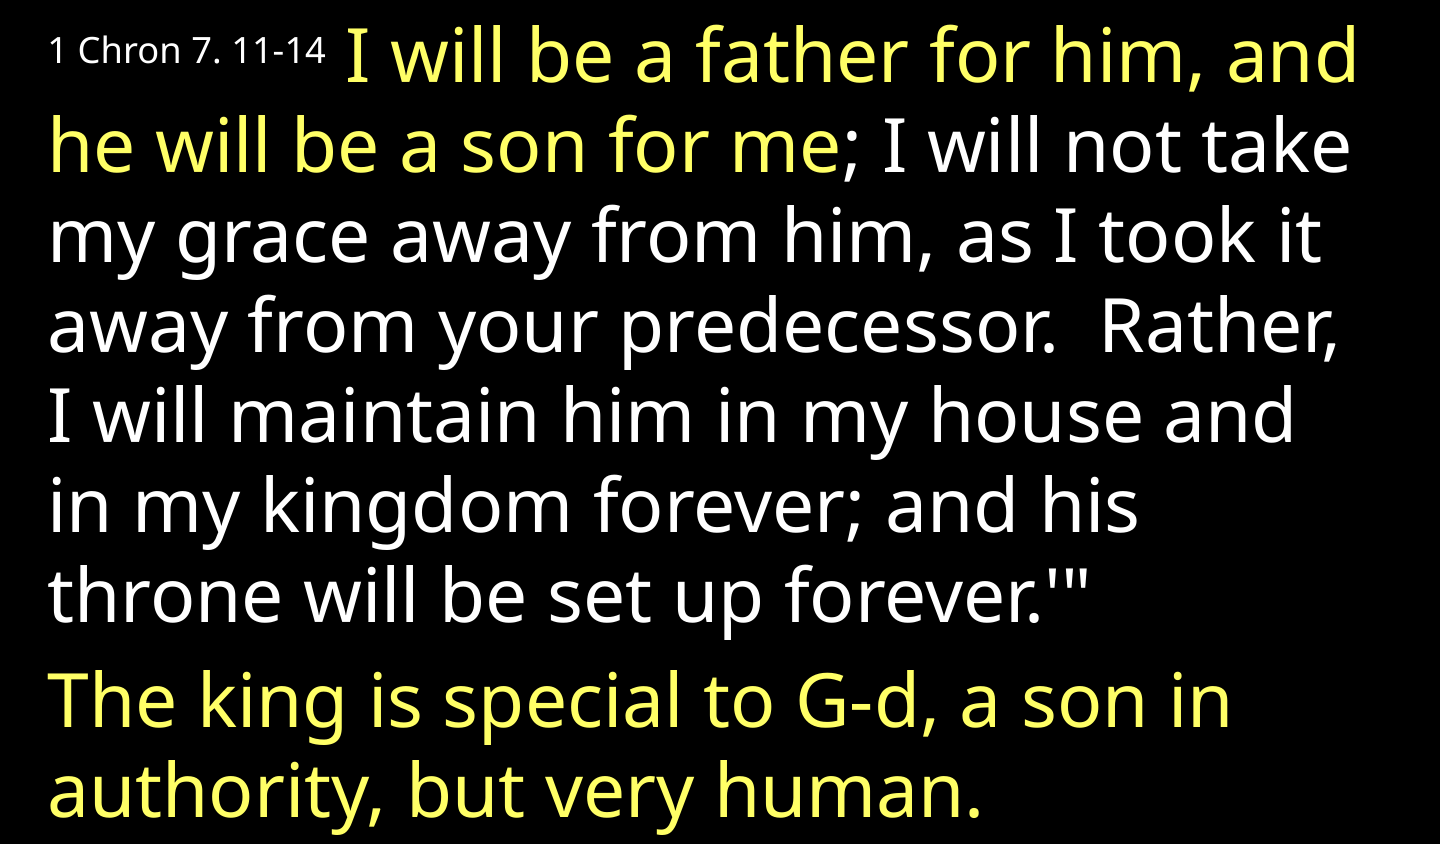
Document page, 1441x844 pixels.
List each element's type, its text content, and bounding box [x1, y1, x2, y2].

subtitle 1 Chron 7. 11-14 I will be a father for him, and he will be a son for me; I will not take my grace away from him, as I took it away from your predecessor. Rather, I will maintain him in my house and in my kingdom forever; and his throne will be set up forever.'" The king is special to G-d, a son in authority, but very human. [32, 0, 1396, 844]
